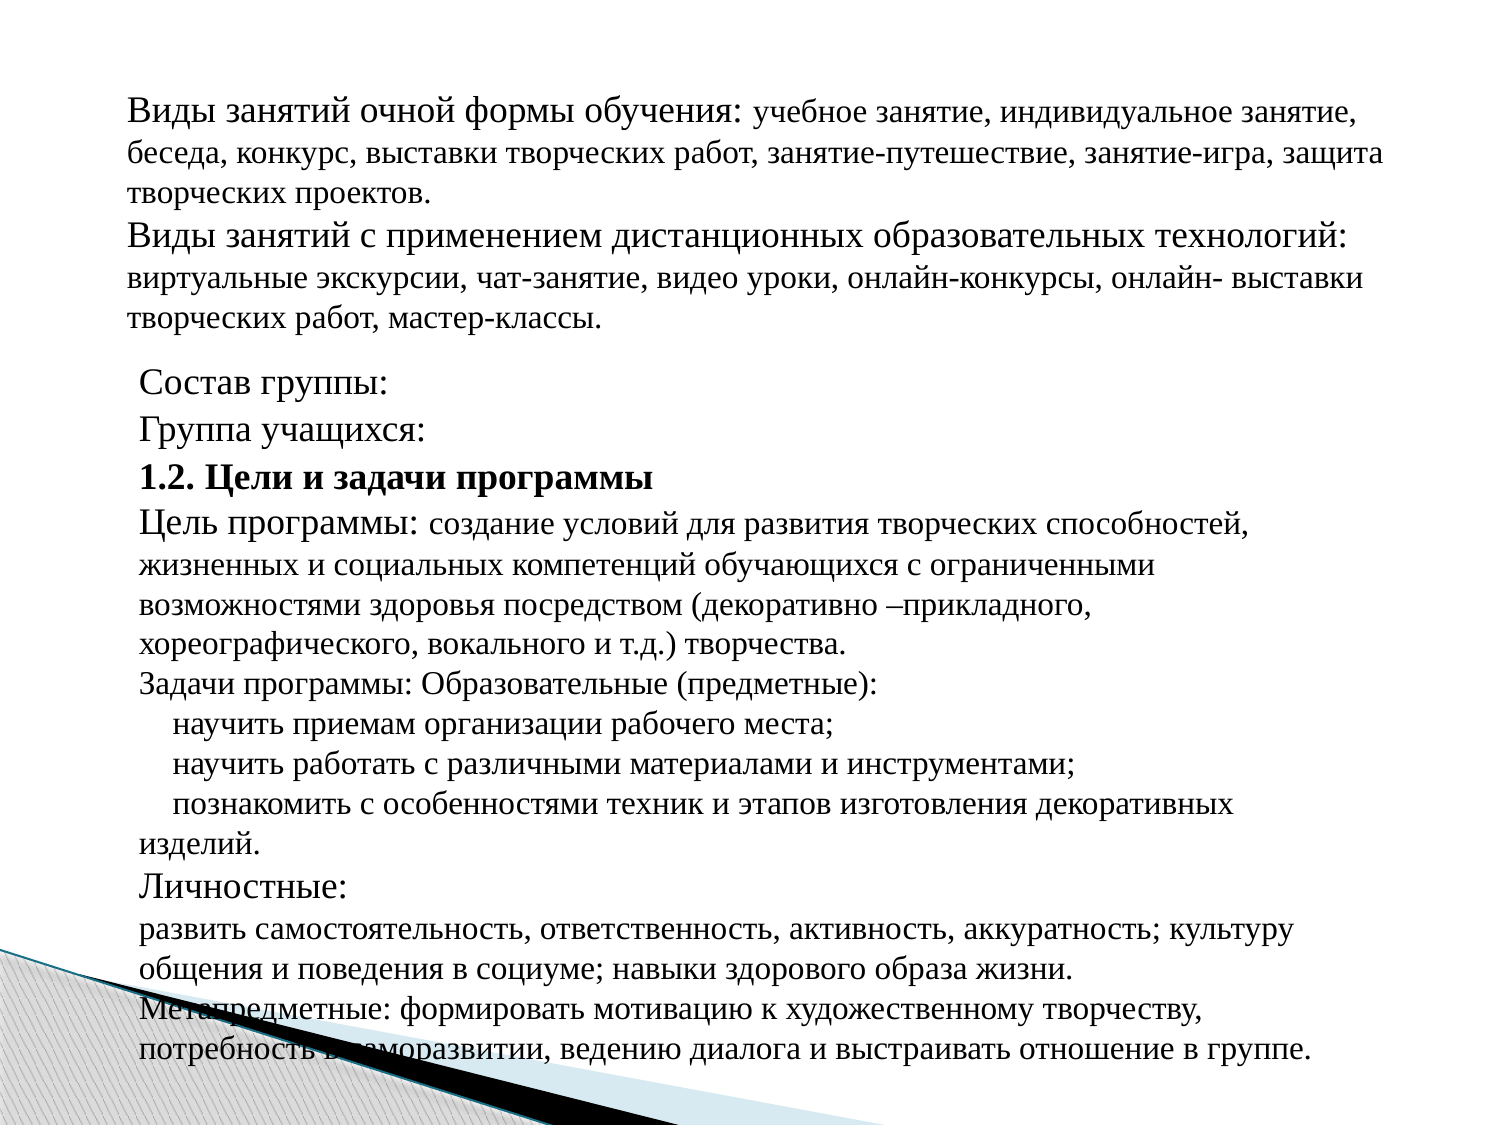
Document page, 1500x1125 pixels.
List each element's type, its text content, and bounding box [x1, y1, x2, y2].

text_box Виды занятий очной формы обучения: учебное занятие, индивидуальное занятие, беседа, конкурс, выставки творческих работ, занятие-путешествие, занятие-игра, защита творческих проектов. Виды занятий с применением дистанционных образовательных технологий: виртуальные экскурсии, чат-занятие, видео уроки, онлайн-конкурсы, онлайн- выставки творческих работ, мастер-классы. [112, 78, 1424, 343]
text_box Состав группы: [123, 349, 886, 397]
text_box 1.2. Цели и задачи программы Цель программы: создание условий для развития творческих способностей, жизненных и социальных компетенций обучающихся с ограниченными возможностями здоровья посредством (декоративно –прикладного, хореографического, вокального и т.д.) творчества. Задачи программы: Образовательные (предметные):  научить приемам организации рабочего места;  научить работать с различными материалами и инструментами;  познакомить с особенностями техник и этапов изготовления декоративных изделий. Личностные: развить самостоятельность, ответственность, активность, аккуратность; культуру общения и поведения в социуме; навыки здорового образа жизни. Метапредметные: формировать мотивацию к художественному творчеству, потребность в саморазвитии, ведению диалога и выстраивать отношение в группе. [123, 444, 1376, 1074]
text_box Группа учащихся: [123, 397, 905, 444]
